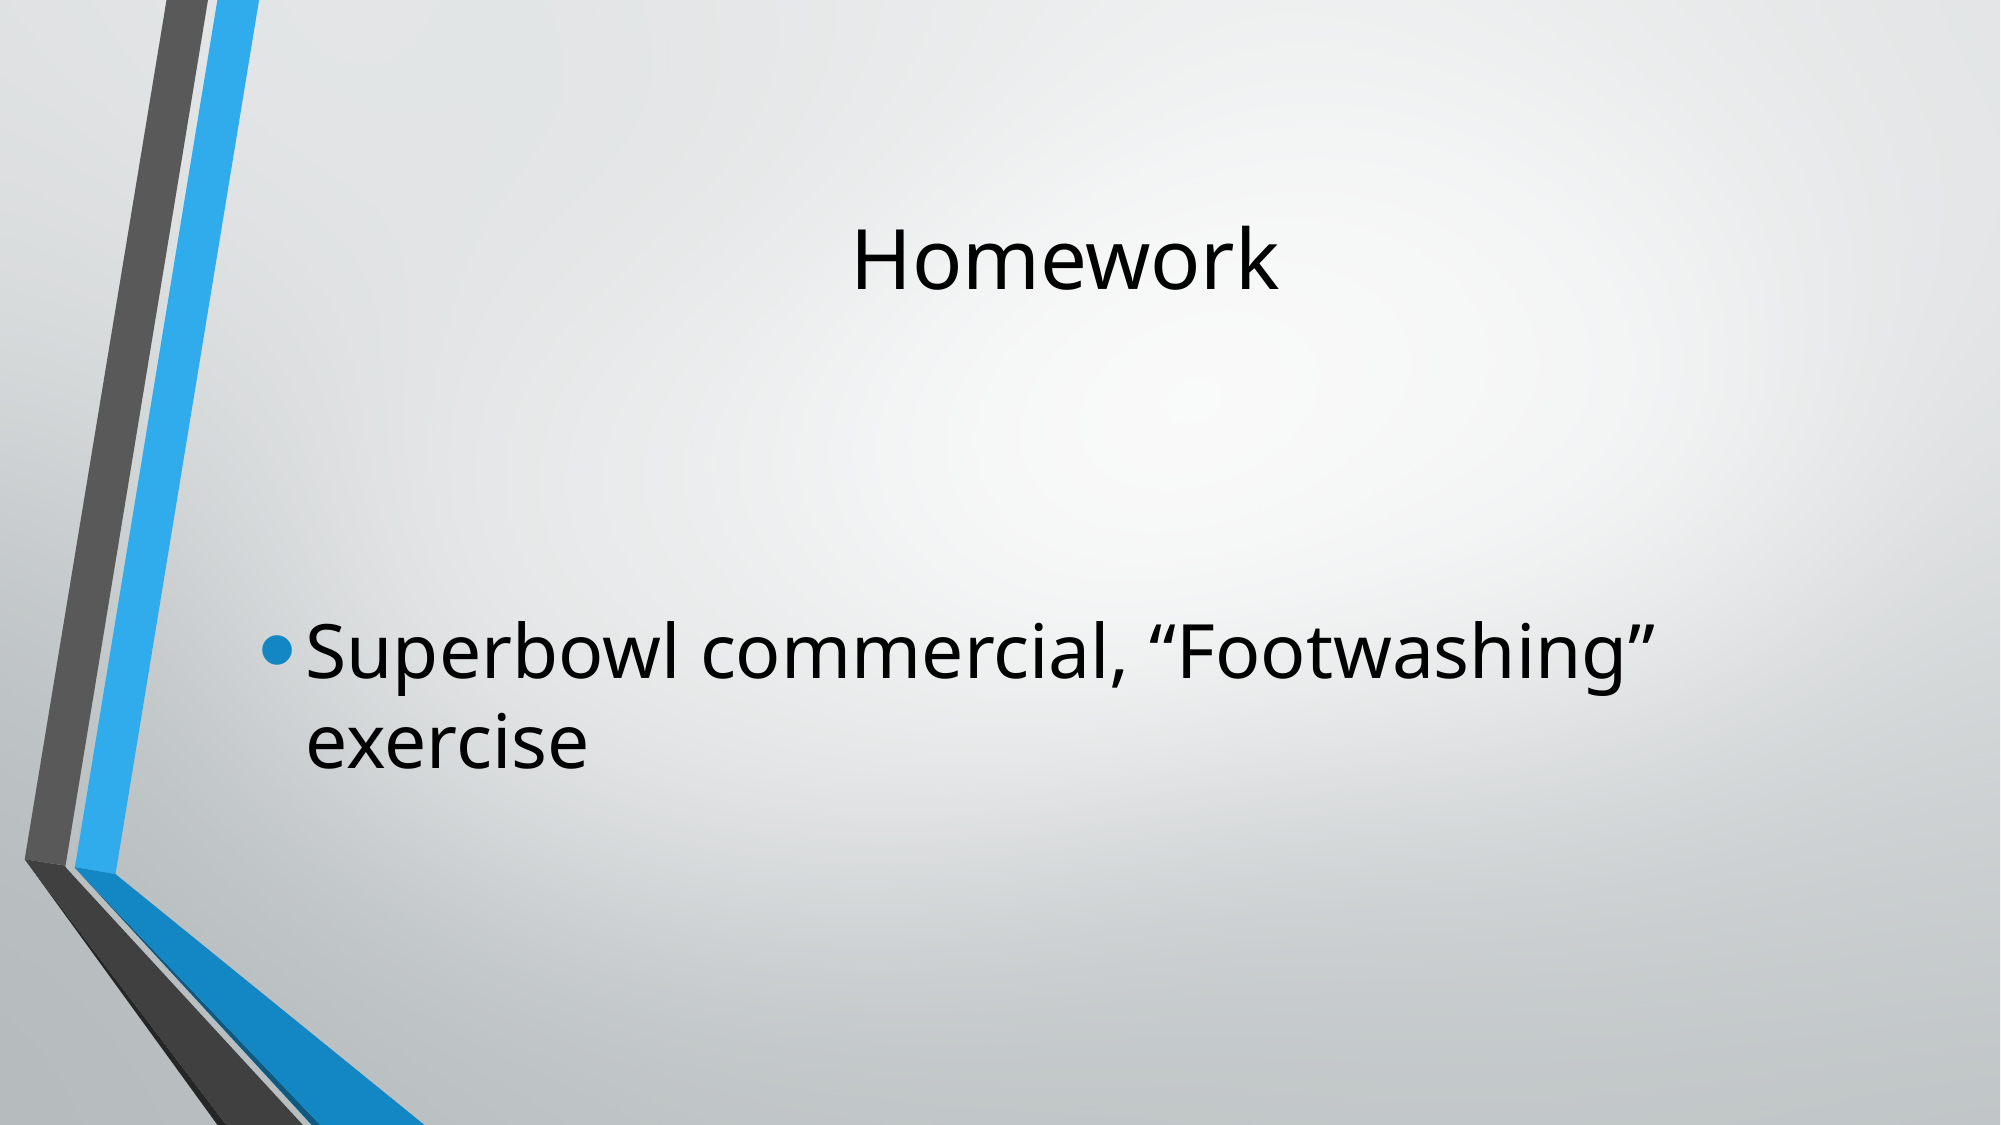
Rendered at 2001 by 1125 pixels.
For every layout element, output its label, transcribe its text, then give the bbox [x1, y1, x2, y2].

title Homework [243, 112, 1887, 400]
list Superbowl commercial, “Footwashing” exercise [243, 437, 1887, 950]
